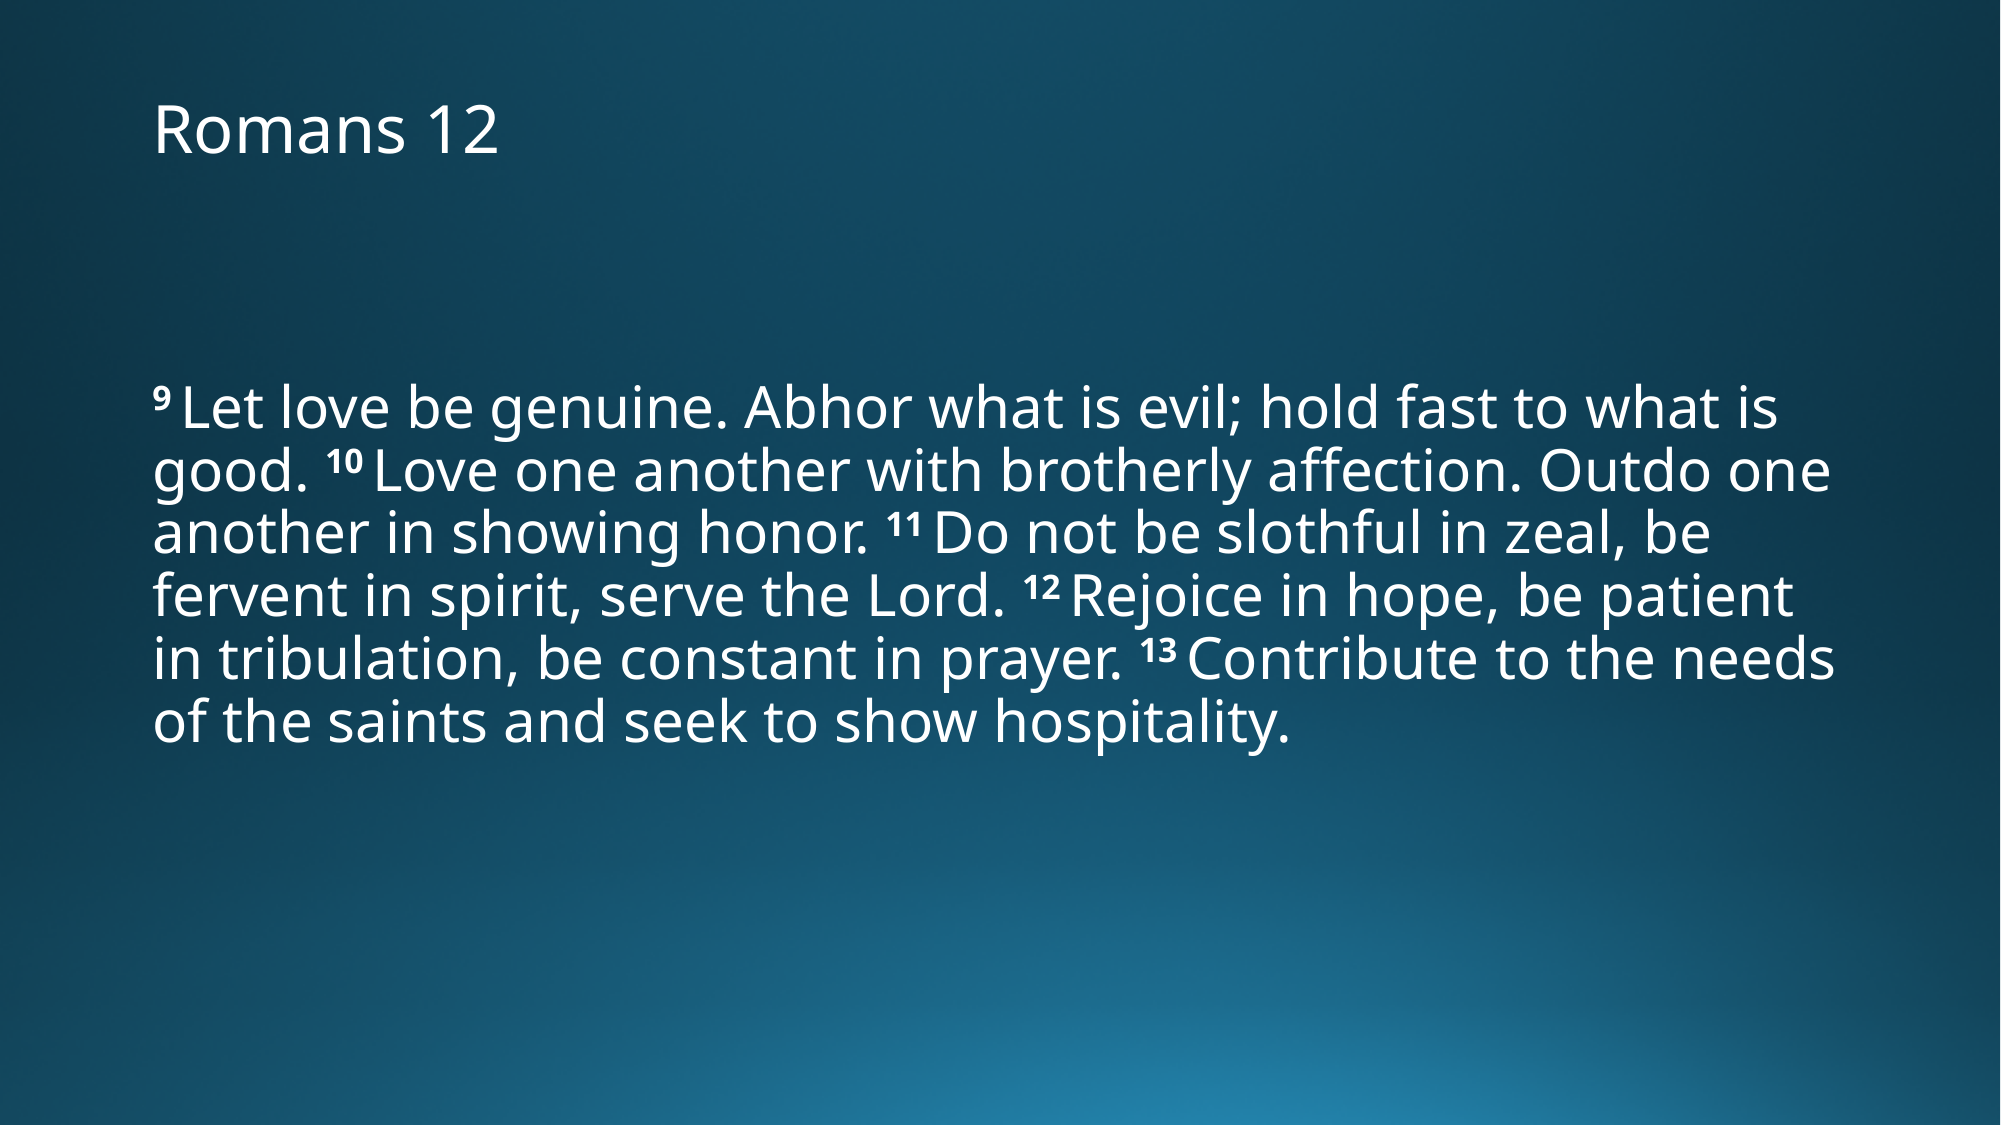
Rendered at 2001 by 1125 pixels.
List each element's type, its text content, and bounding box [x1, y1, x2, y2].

picture [0, 0, 2001, 1125]
list 9 Let love be genuine. Abhor what is evil; hold fast to what is good. 10 Love one another with brotherly affection. Outdo one another in showing honor. 11 Do not be slothful in zeal, be fervent in spirit, serve the Lord. 12 Rejoice in hope, be patient in tribulation, be constant in prayer. 13 Contribute to the needs of the saints and seek to show hospitality. [137, 203, 1863, 1014]
title Romans 12 [137, 59, 1863, 203]
